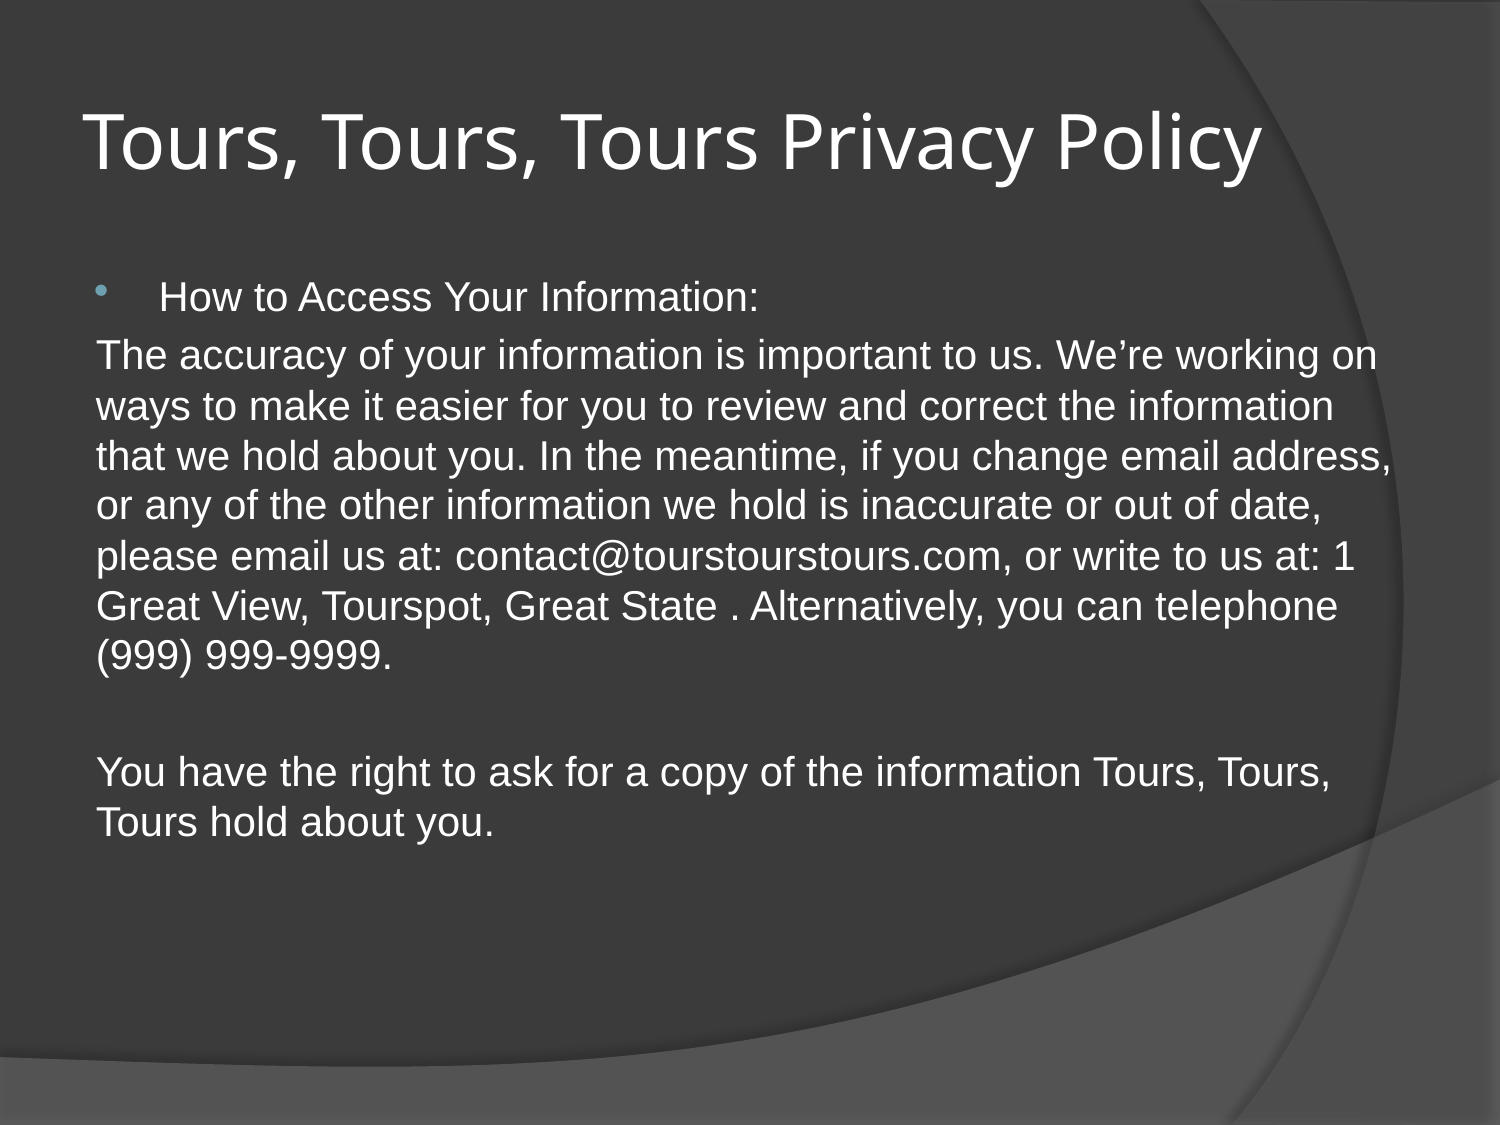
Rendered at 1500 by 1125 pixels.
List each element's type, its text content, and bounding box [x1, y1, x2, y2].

list How to Access Your Information: The accuracy of your information is important to us. We’re working on ways to make it easier for you to review and correct the information that we hold about you. In the meantime, if you change email address, or any of the other information we hold is inaccurate or out of date, please email us at: contact@tourstourstours.com, or write to us at: 1 Great View, Tourspot, Great State . Alternatively, you can telephone (999) 999-9999. You have the right to ask for a copy of the information Tours, Tours, Tours hold about you. [75, 262, 1413, 1038]
title Tours, Tours, Tours Privacy Policy [75, 45, 1300, 233]
